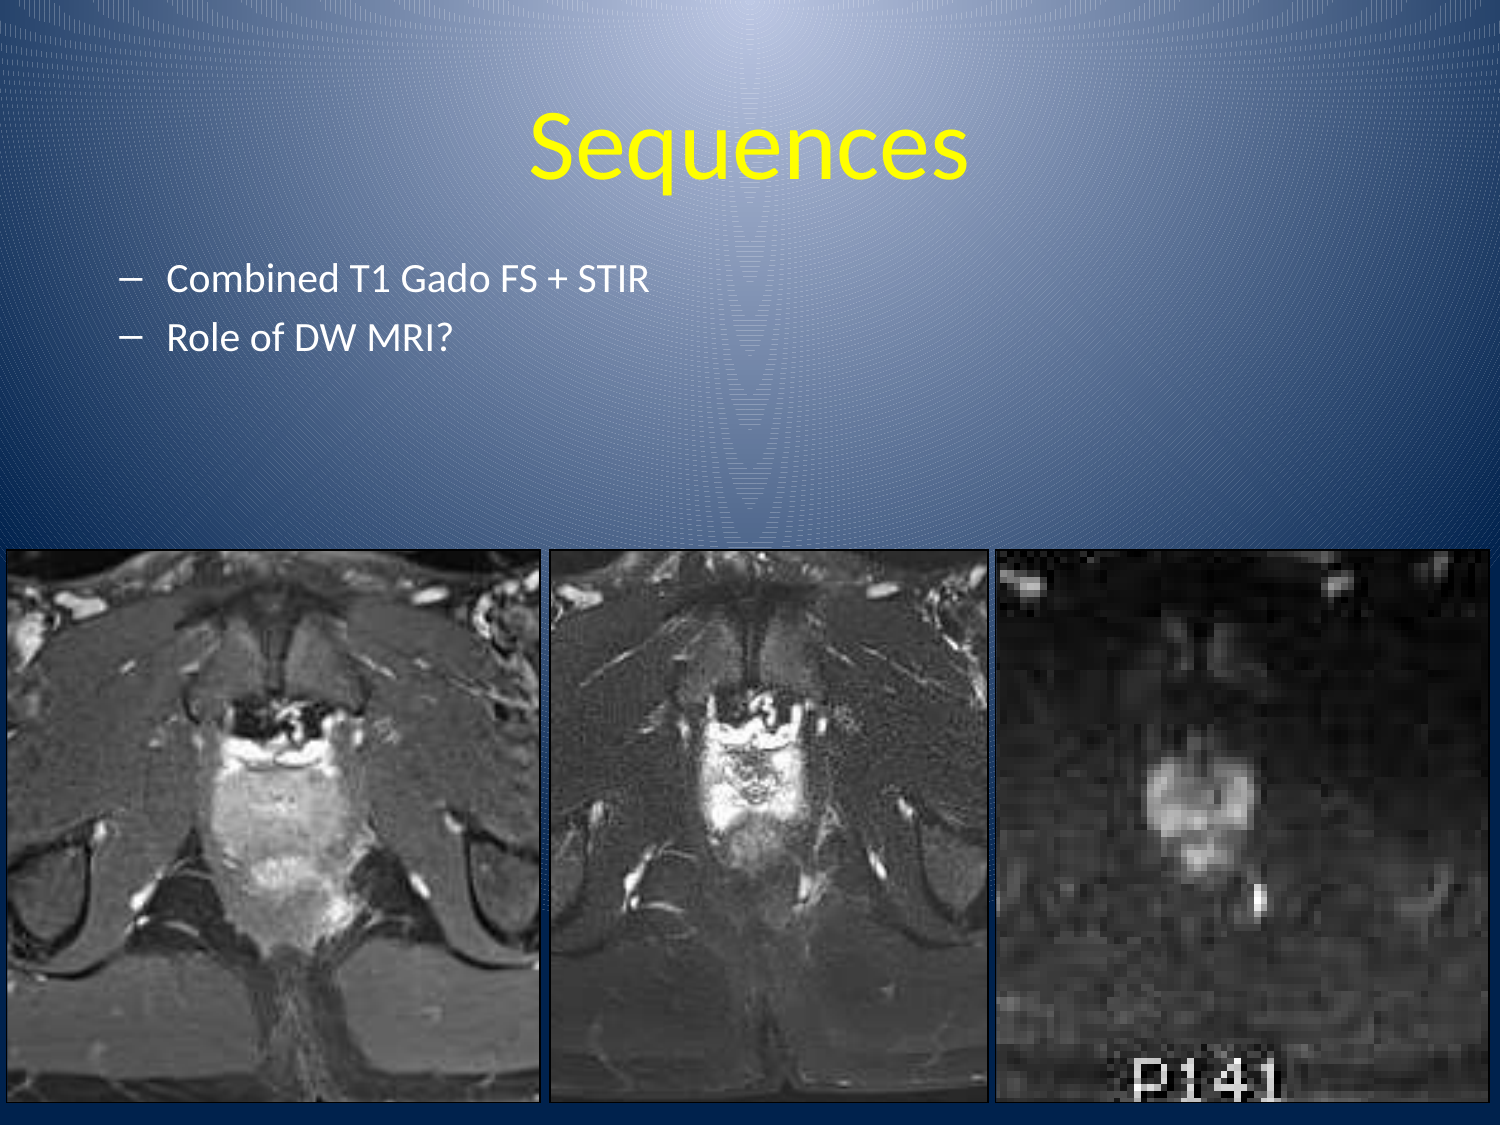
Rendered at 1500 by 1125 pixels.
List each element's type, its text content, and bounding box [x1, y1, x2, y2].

picture [550, 550, 988, 1102]
picture [995, 550, 1489, 1102]
picture [6, 550, 540, 1102]
title Sequences [75, 45, 1425, 233]
list Combined T1 Gado FS + STIR Role of DW MRI? [29, 243, 1380, 558]
